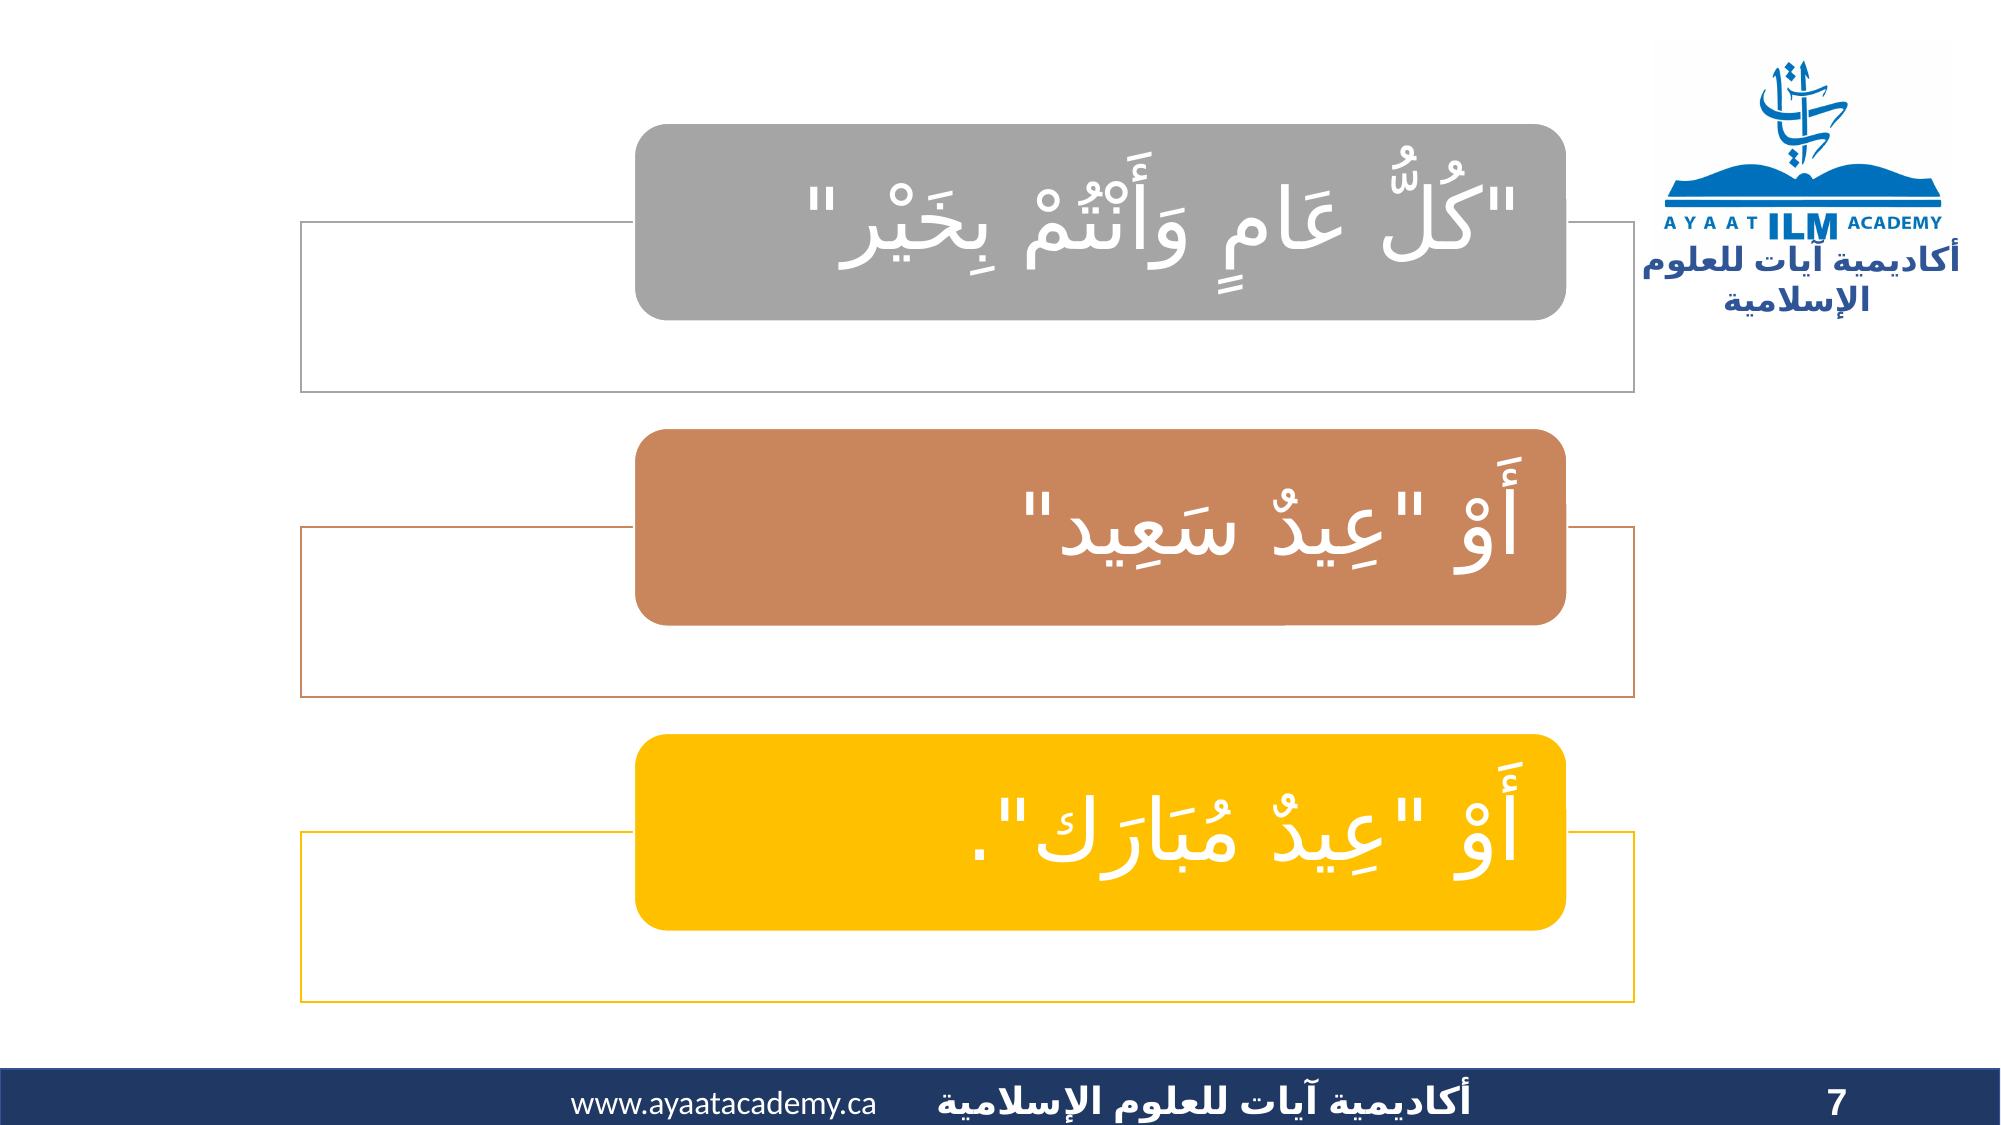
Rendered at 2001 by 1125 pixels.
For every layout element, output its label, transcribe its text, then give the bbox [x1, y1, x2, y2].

picture [1651, 37, 1952, 257]
slide_number 7 [1412, 1070, 1863, 1125]
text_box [300, 117, 1634, 1007]
